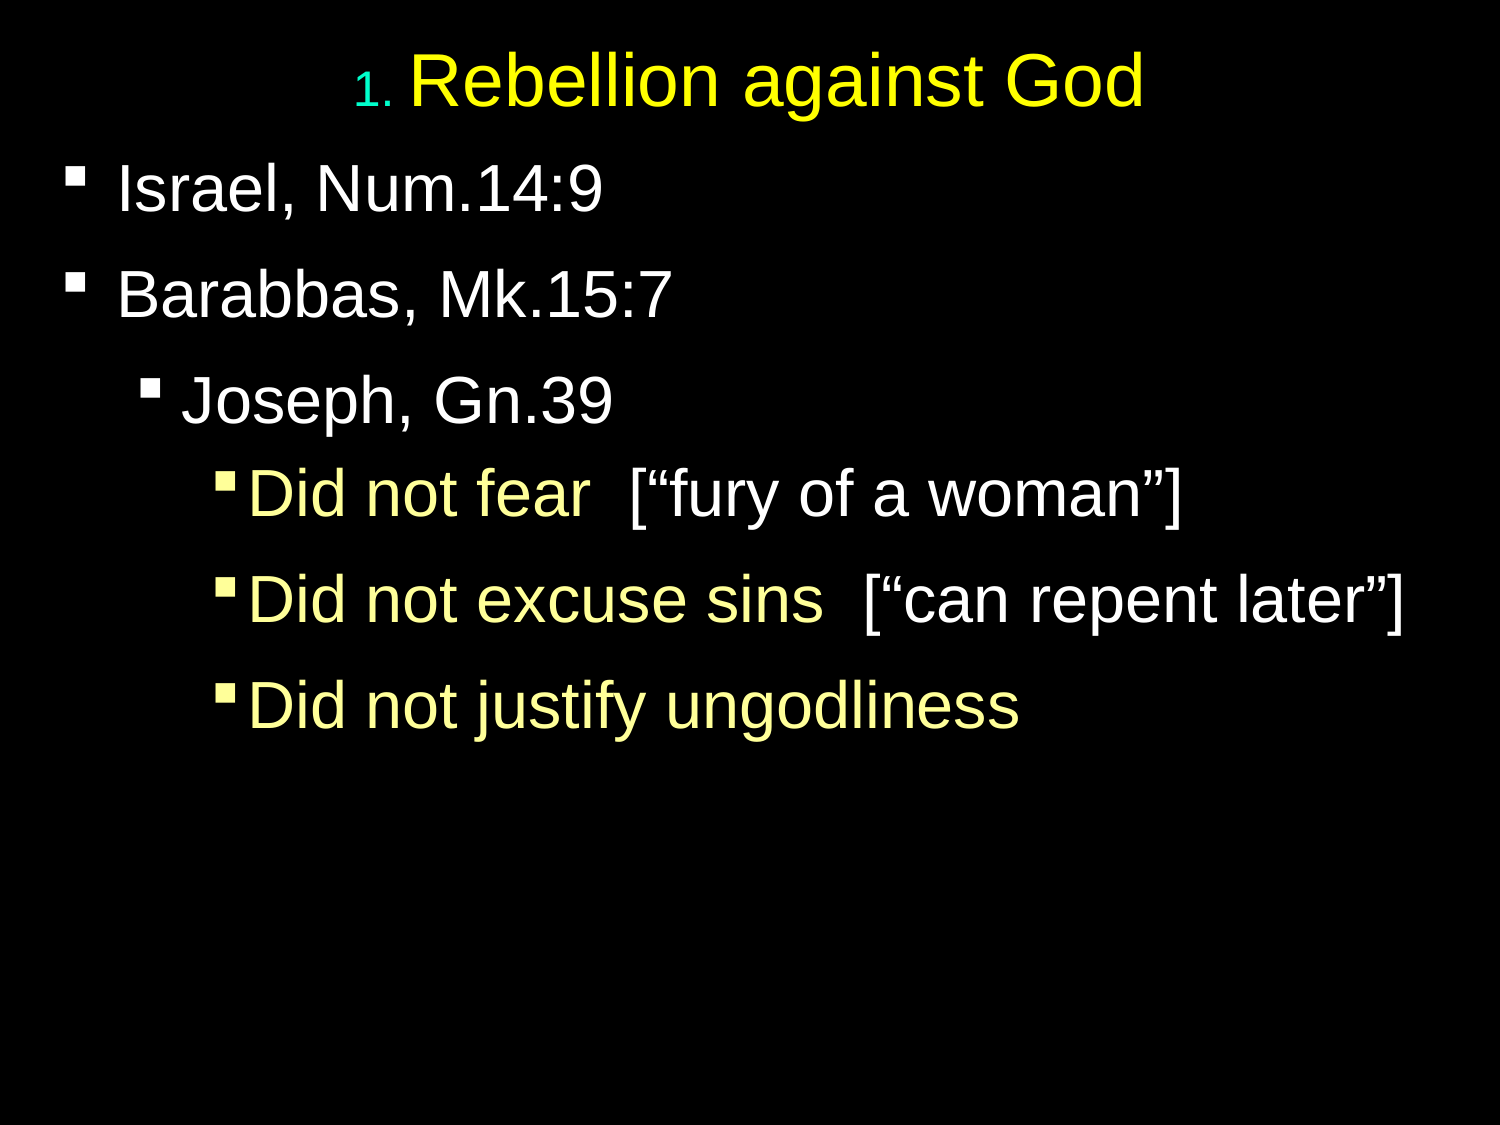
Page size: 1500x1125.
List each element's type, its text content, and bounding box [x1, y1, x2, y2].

list Israel, Num.14:9 Barabbas, Mk.15:7 Joseph, Gn.39 Did not fear [“fury of a woman”] Did not excuse sins [“can repent later”] Did not justify ungodliness [45, 137, 1458, 1050]
title 1. Rebellion against God [75, 15, 1425, 137]
